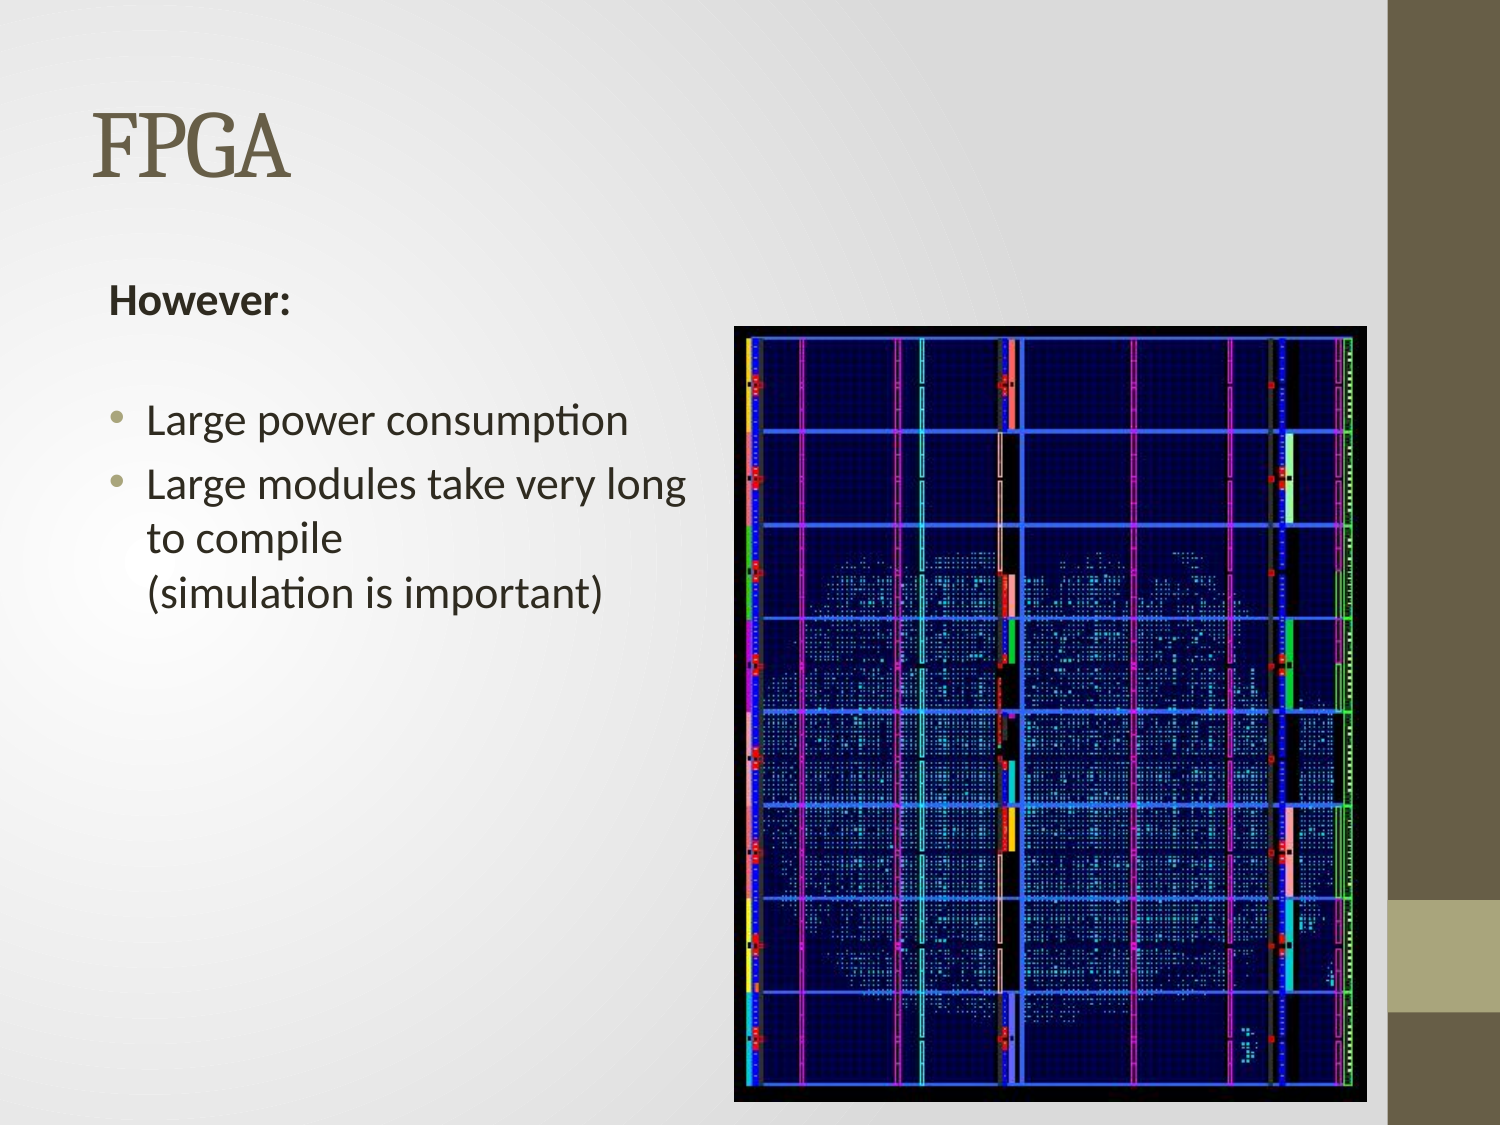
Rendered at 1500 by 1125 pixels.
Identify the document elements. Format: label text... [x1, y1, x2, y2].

title FPGA [75, 45, 1325, 233]
picture [733, 325, 1368, 1102]
list However: Large power consumption Large modules take very long to compile (simulation is important) [75, 262, 1325, 1050]
